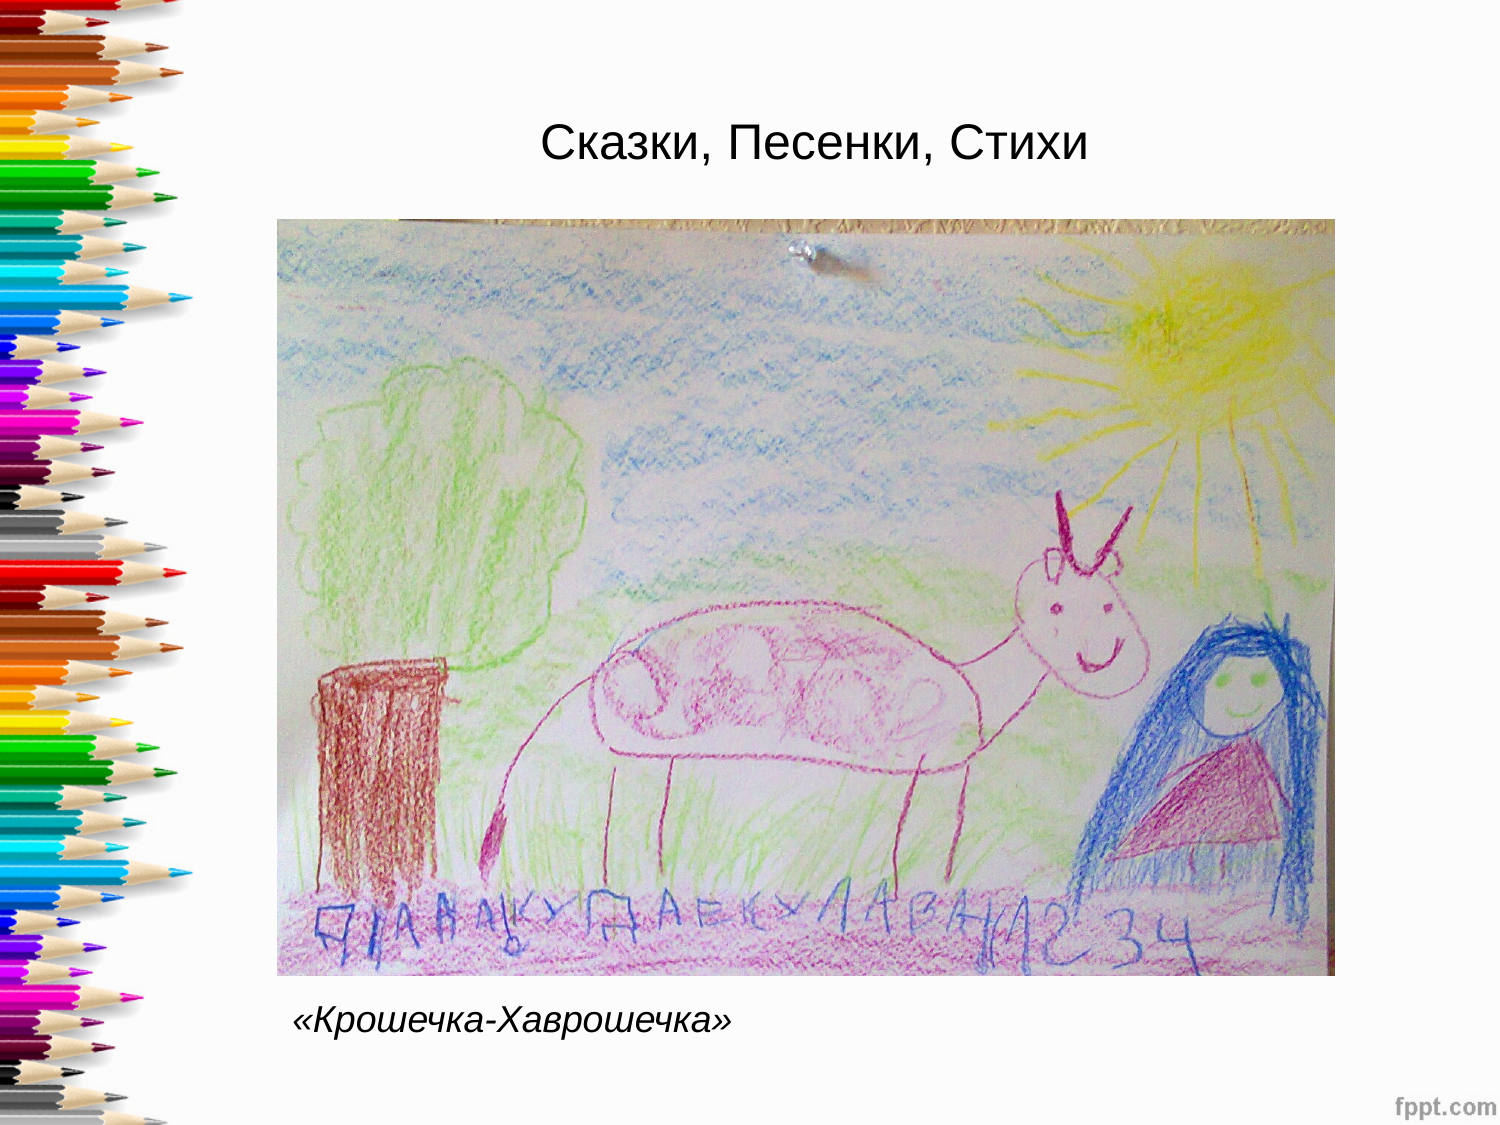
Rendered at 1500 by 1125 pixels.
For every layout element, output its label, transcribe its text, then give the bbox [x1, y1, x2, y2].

picture [0, 0, 1500, 1125]
text_box Сказки, Песенки, Стихи [253, 101, 1376, 177]
text_box «Крошечка-Хаврошечка» [277, 987, 1028, 1048]
